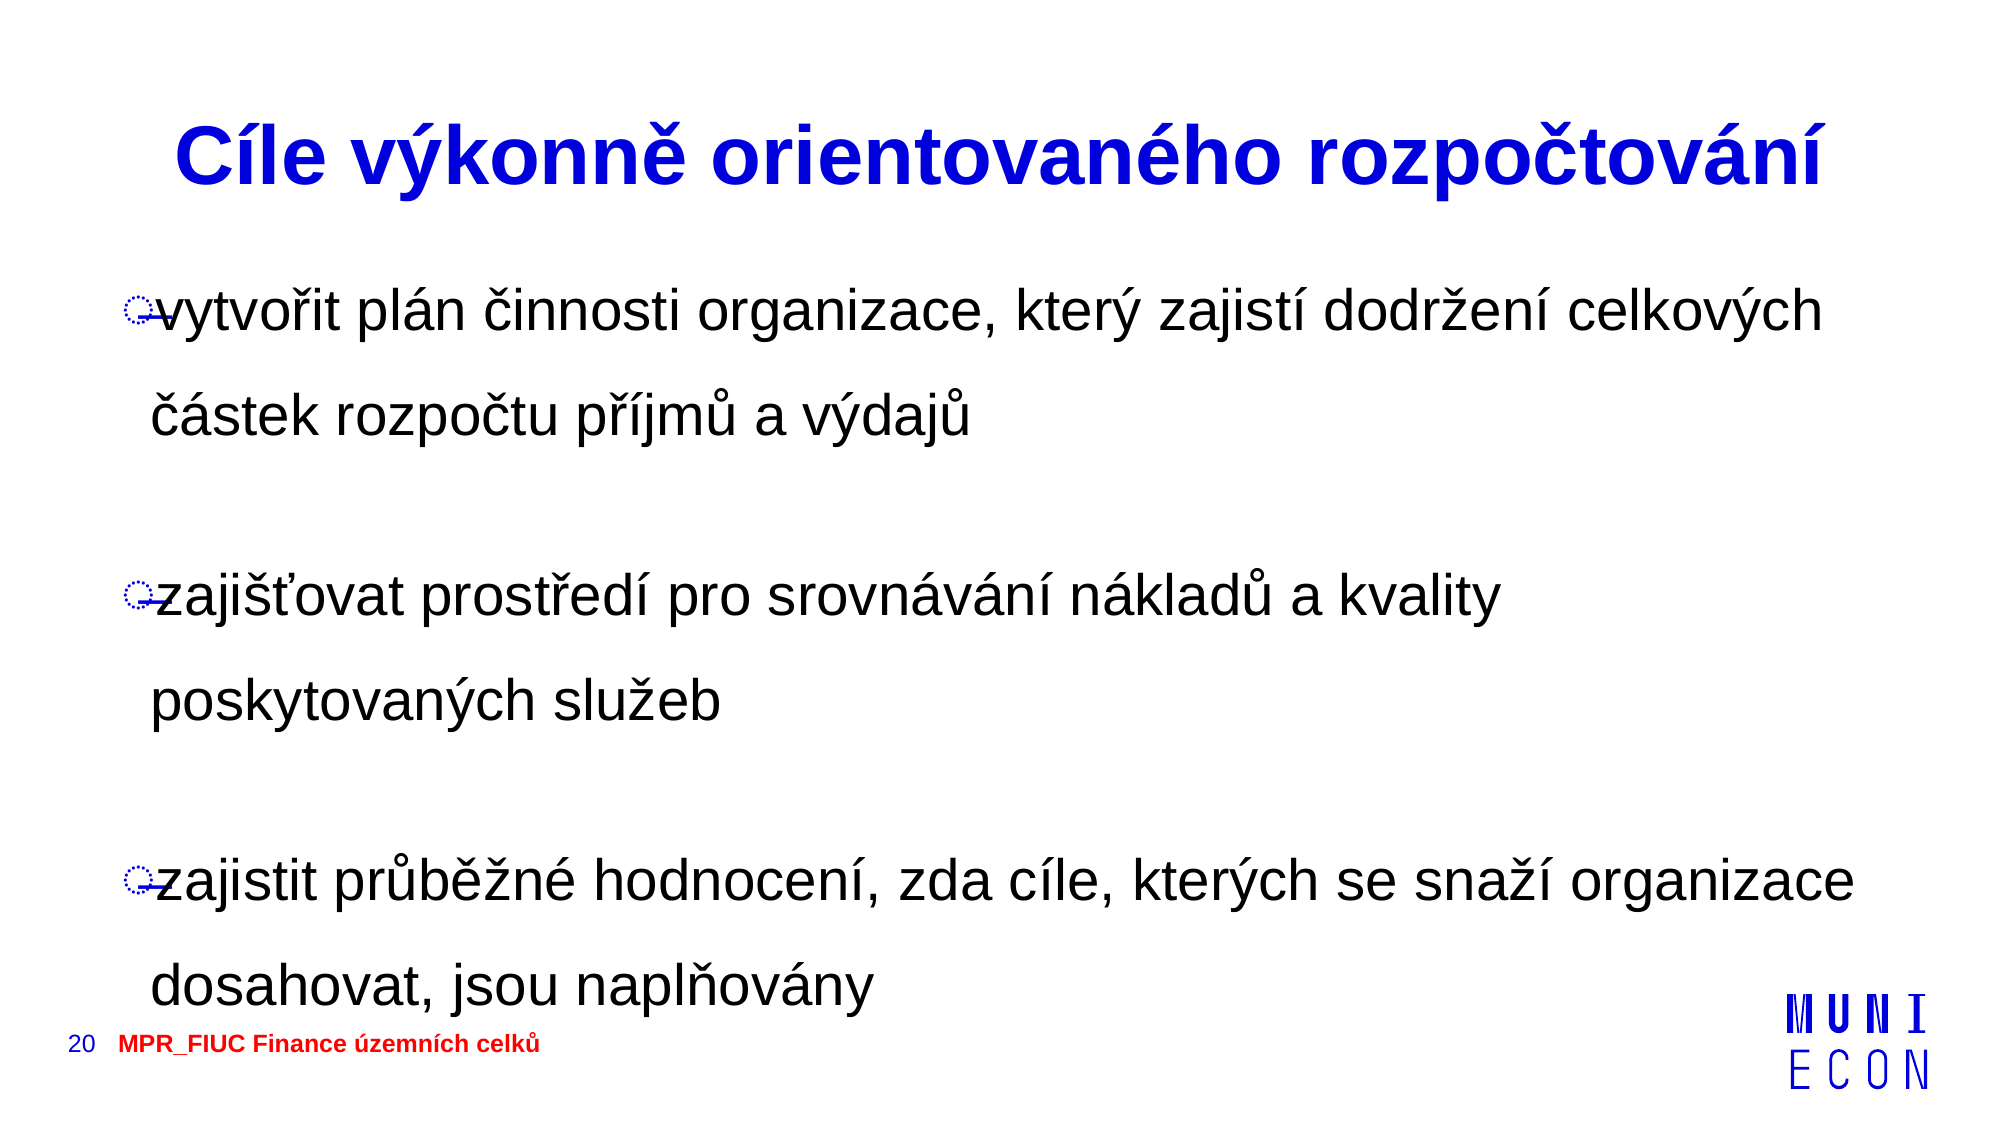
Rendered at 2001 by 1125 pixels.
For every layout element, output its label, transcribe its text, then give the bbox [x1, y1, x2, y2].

title Cíle výkonně orientovaného rozpočtování [118, 118, 1883, 193]
slide_number 20 [67, 1021, 110, 1063]
list vytvořit plán činnosti organizace, který zajistí dodržení celkových částek rozpočtu příjmů a výdajů zajišťovat prostředí pro srovnávání nákladů a kvality poskytovaných služeb zajistit průběžné hodnocení, zda cíle, kterých se snaží organizace dosahovat, jsou naplňovány [109, 237, 1874, 977]
footer MPR_FIUC Finance územních celků [118, 1021, 1418, 1063]
